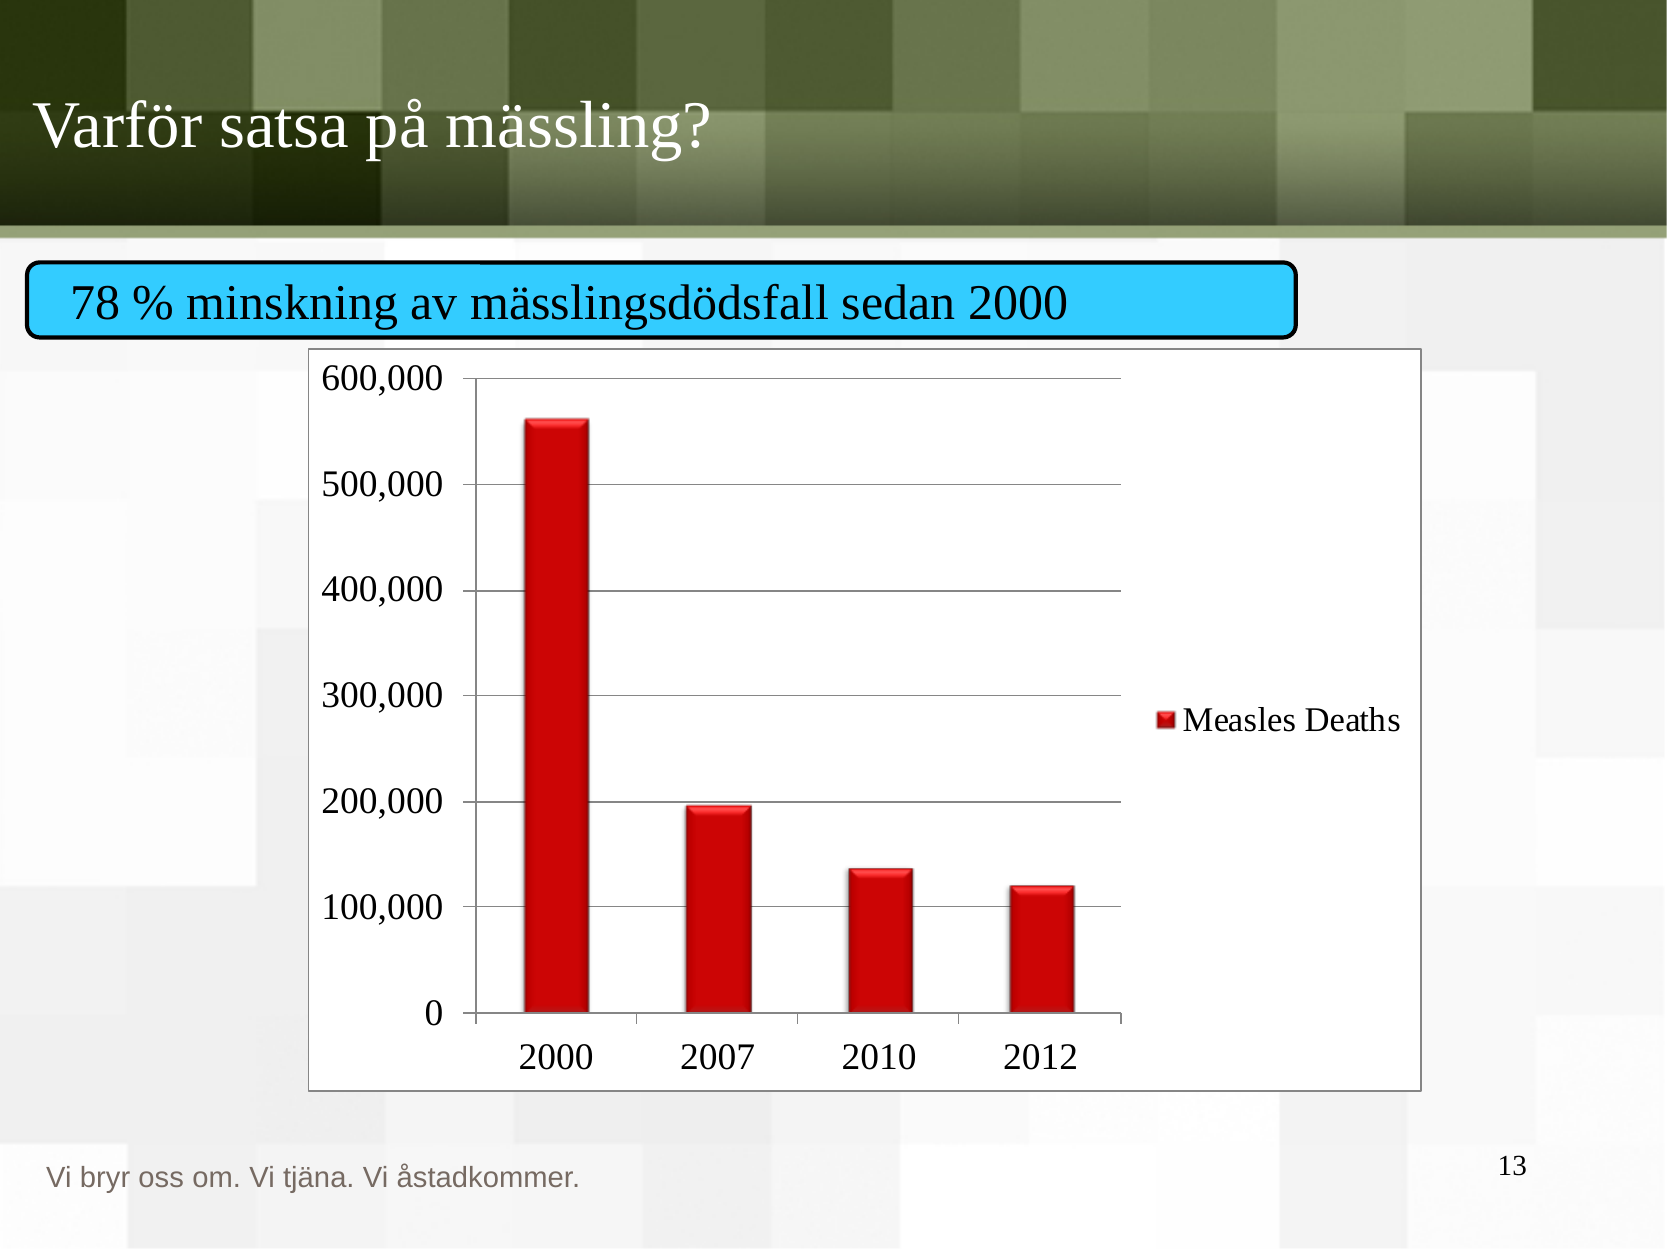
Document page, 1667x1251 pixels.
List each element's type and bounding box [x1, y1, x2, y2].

picture [0, 0, 1667, 1250]
text_box [299, 339, 1427, 1099]
